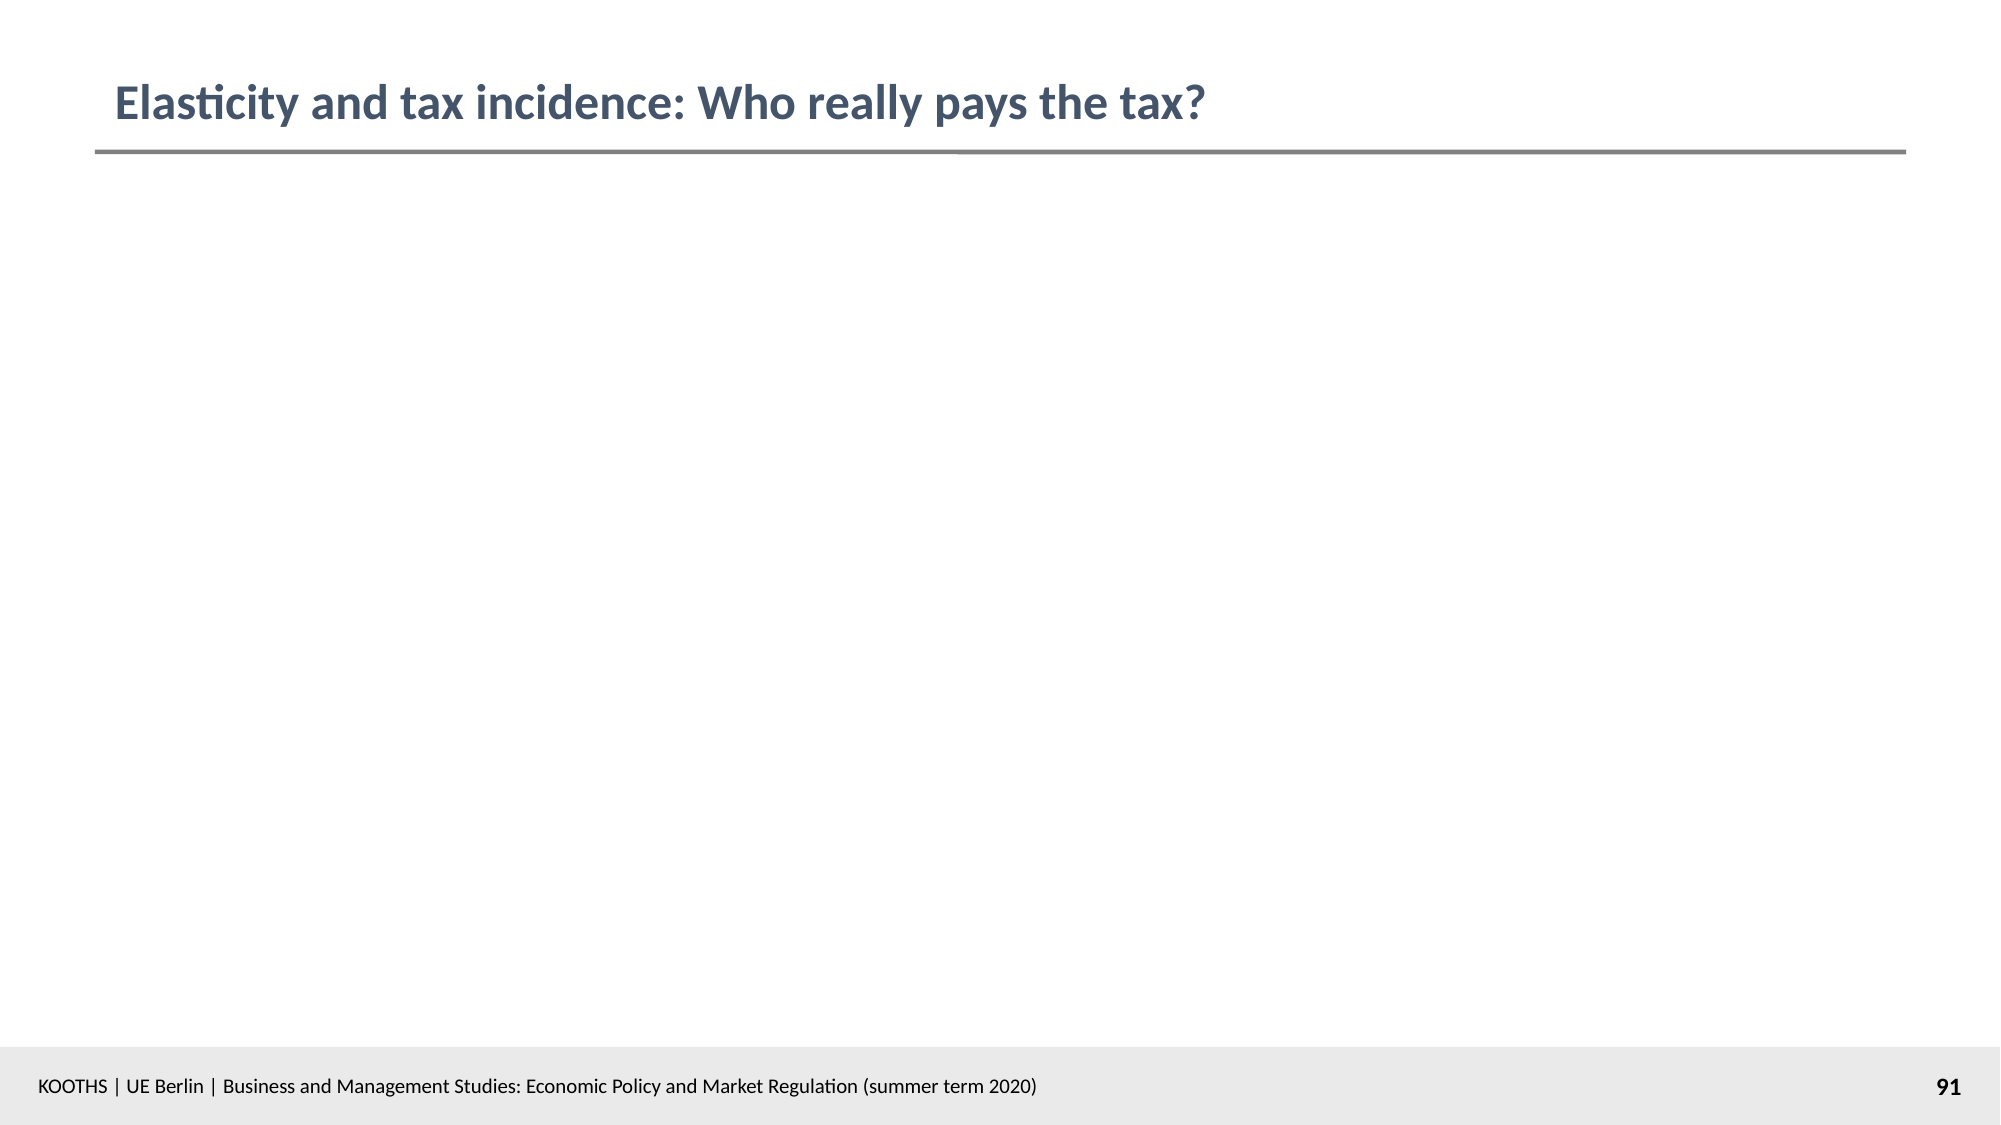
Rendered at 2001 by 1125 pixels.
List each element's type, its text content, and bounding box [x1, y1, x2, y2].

title Elasticity and tax incidence: Who really pays the tax? [99, 31, 1900, 138]
